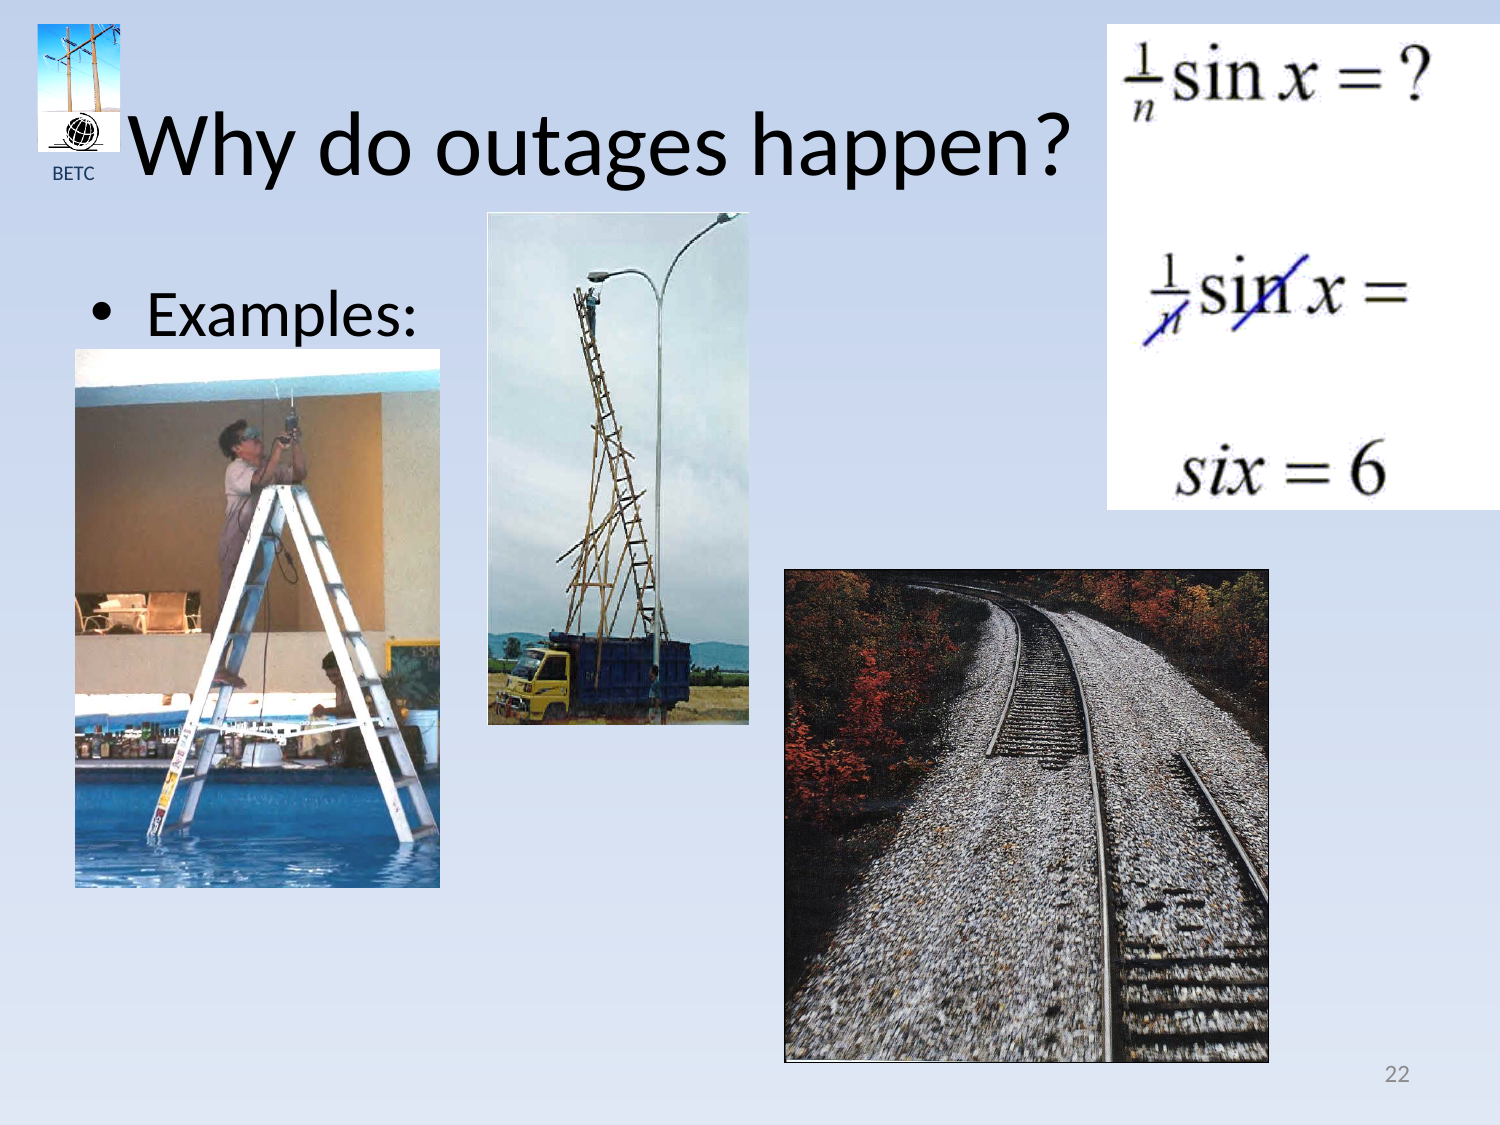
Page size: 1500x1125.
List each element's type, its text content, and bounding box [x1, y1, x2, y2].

slide_number 22 [1074, 1042, 1425, 1103]
picture [74, 349, 440, 888]
picture [1107, 24, 1500, 510]
list Examples: [75, 262, 1425, 1063]
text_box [37, 24, 121, 193]
title Why do outages happen? [112, 45, 1102, 233]
picture [784, 569, 1269, 1063]
picture [487, 212, 749, 726]
